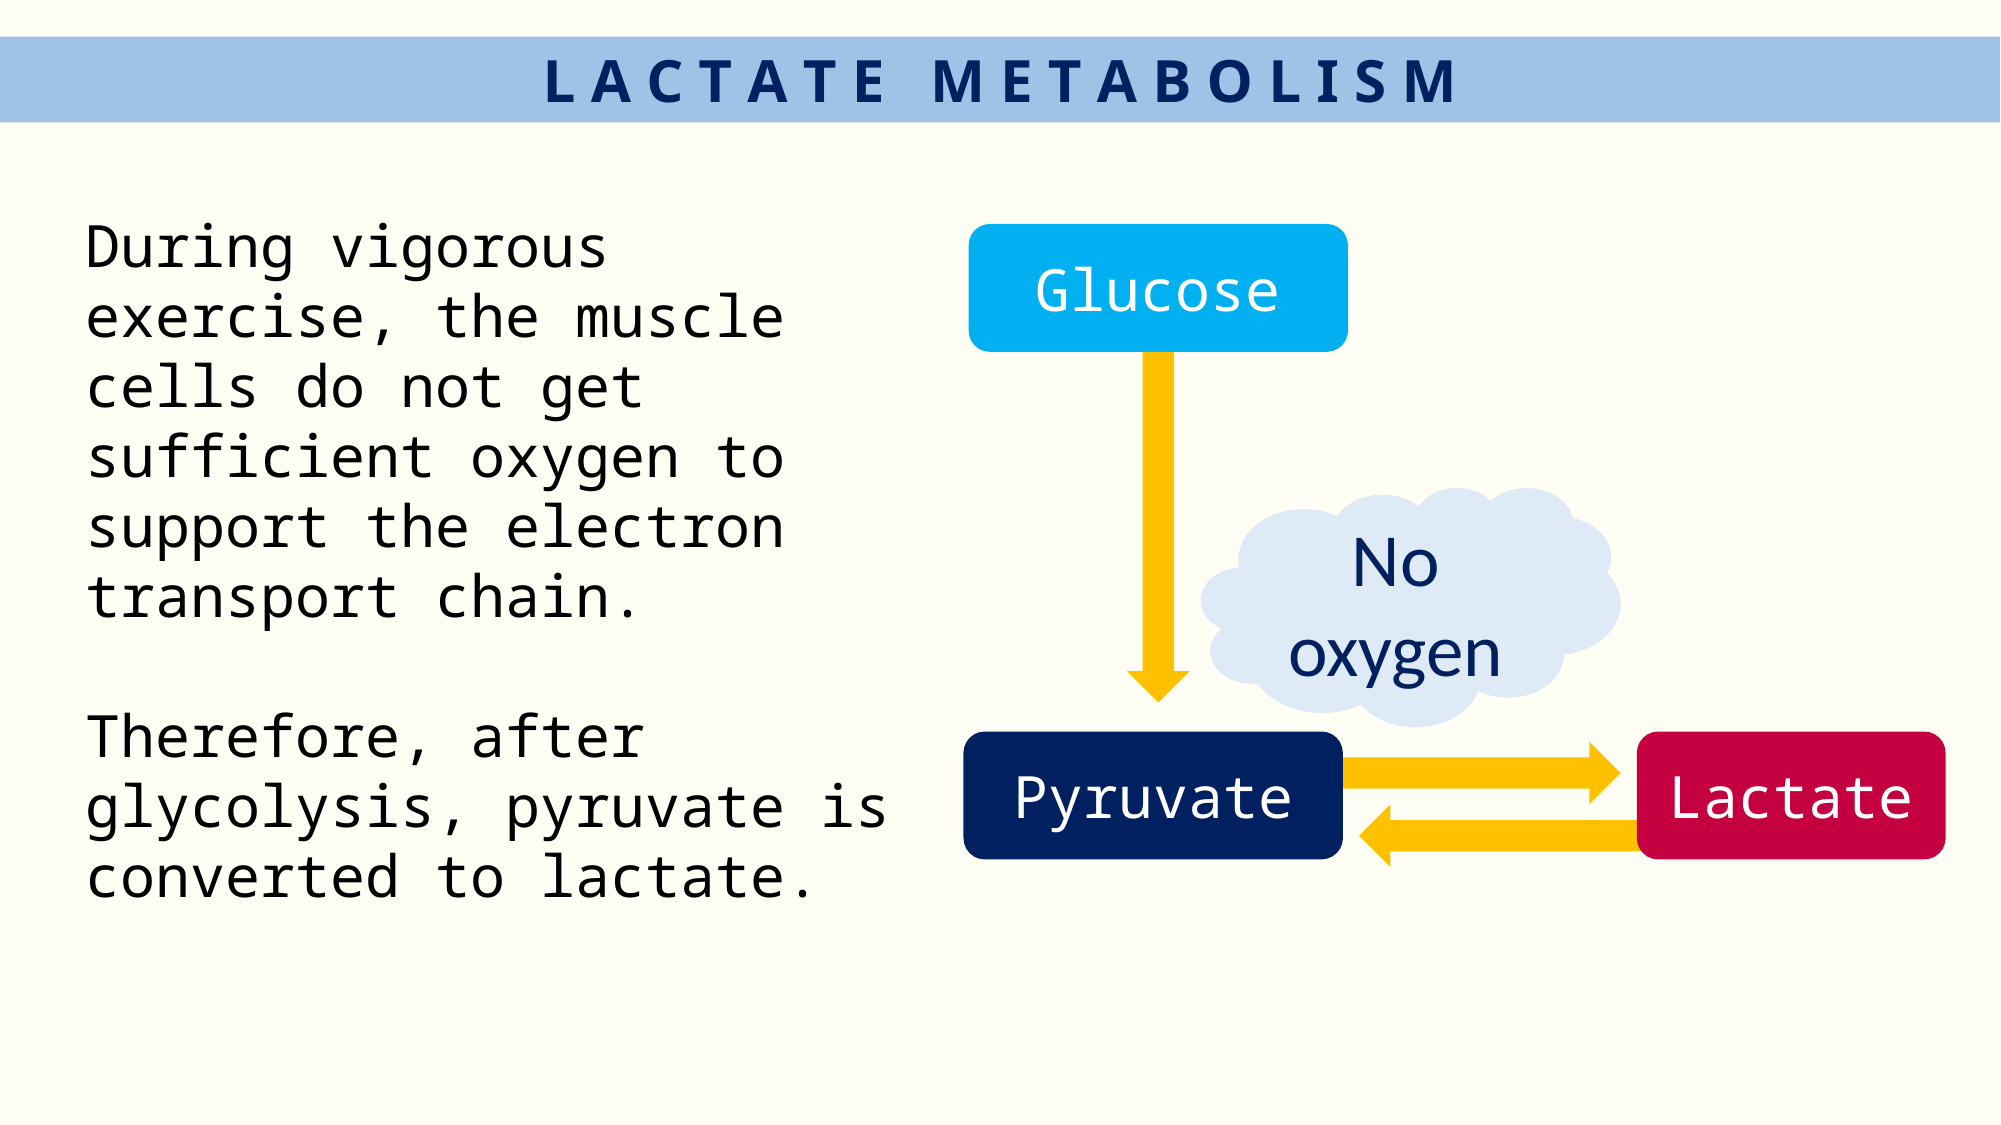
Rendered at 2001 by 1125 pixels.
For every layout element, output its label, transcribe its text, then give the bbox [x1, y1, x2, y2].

text_box L A C T A T E M E T A B O L I S M [0, 36, 2000, 123]
text_box Pyruvate [962, 730, 1344, 861]
text_box [1344, 739, 1623, 807]
text_box [1124, 350, 1193, 704]
text_box Glucose [967, 222, 1350, 353]
text_box During vigorous exercise, the muscle cells do not get sufficient oxygen to support the electron transport chain. Therefore, after glycolysis, pyruvate is converted to lactate. [70, 201, 962, 917]
text_box [1357, 801, 1640, 870]
text_box No oxygen [1199, 486, 1622, 729]
text_box Lactate [1635, 730, 1947, 861]
